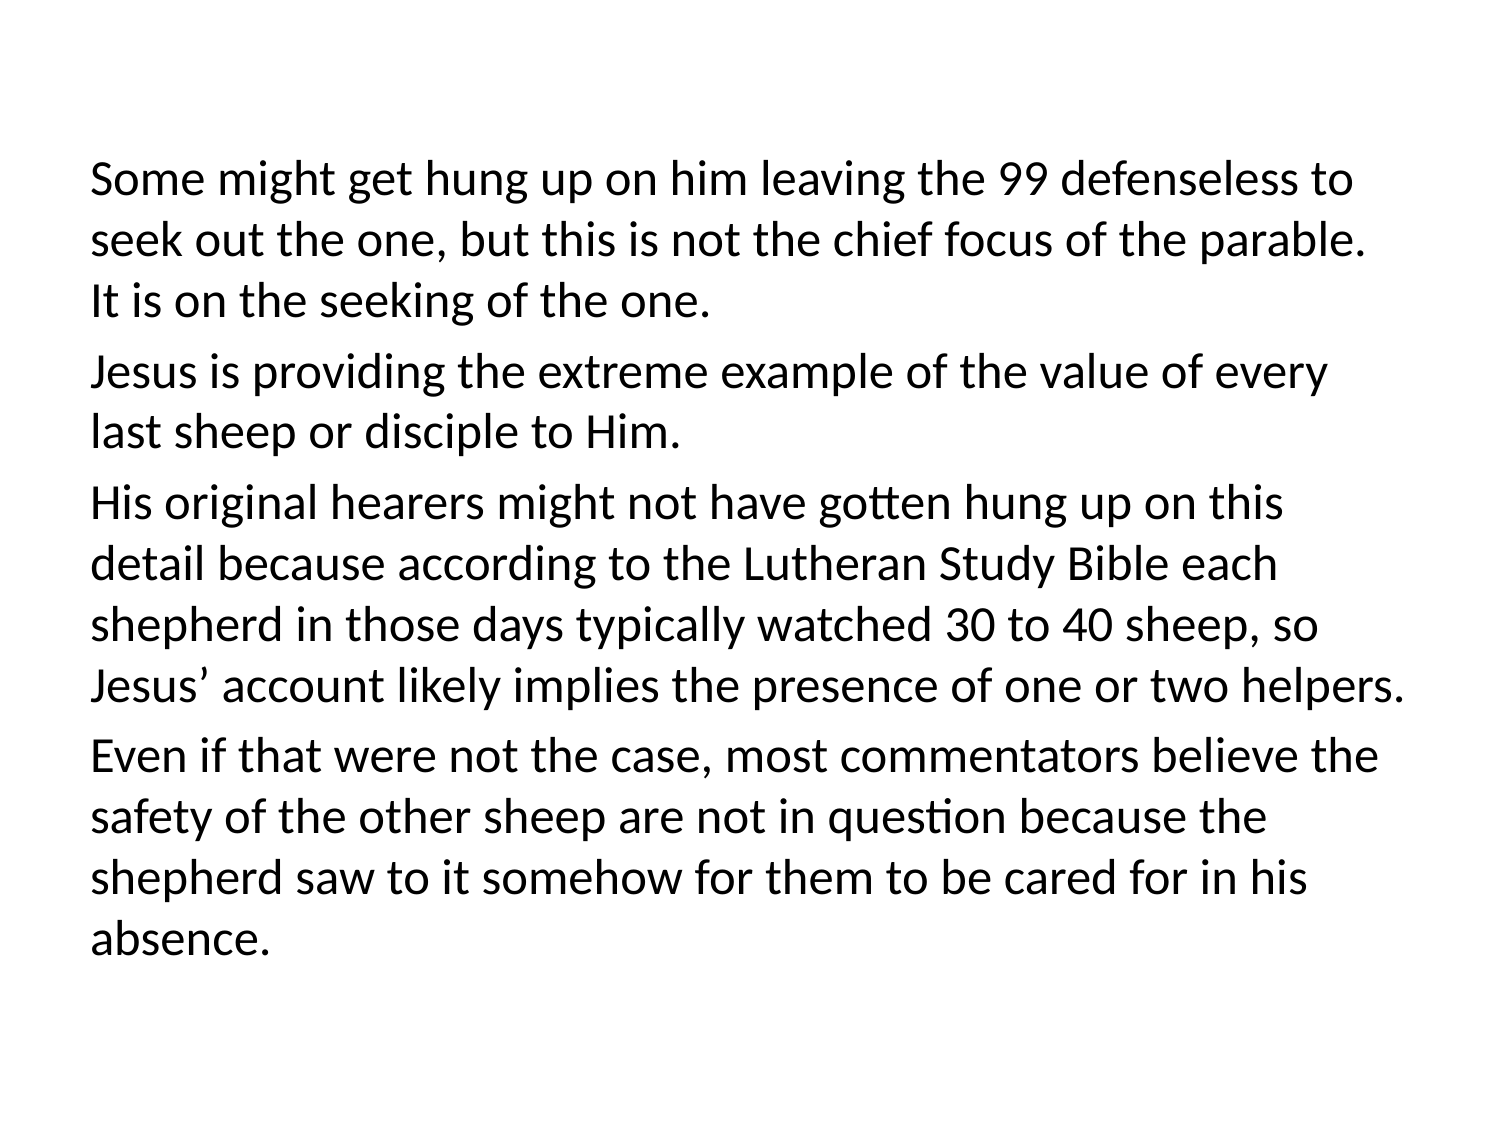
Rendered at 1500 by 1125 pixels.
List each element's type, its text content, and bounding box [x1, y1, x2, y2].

list Some might get hung up on him leaving the 99 defenseless to seek out the one, but this is not the chief focus of the parable. It is on the seeking of the one. Jesus is providing the extreme example of the value of every last sheep or disciple to Him. His original hearers might not have gotten hung up on this detail because according to the Lutheran Study Bible each shepherd in those days typically watched 30 to 40 sheep, so Jesus’ account likely implies the presence of one or two helpers. Even if that were not the case, most commentators believe the safety of the other sheep are not in question because the shepherd saw to it somehow for them to be cared for in his absence. [75, 137, 1425, 1005]
